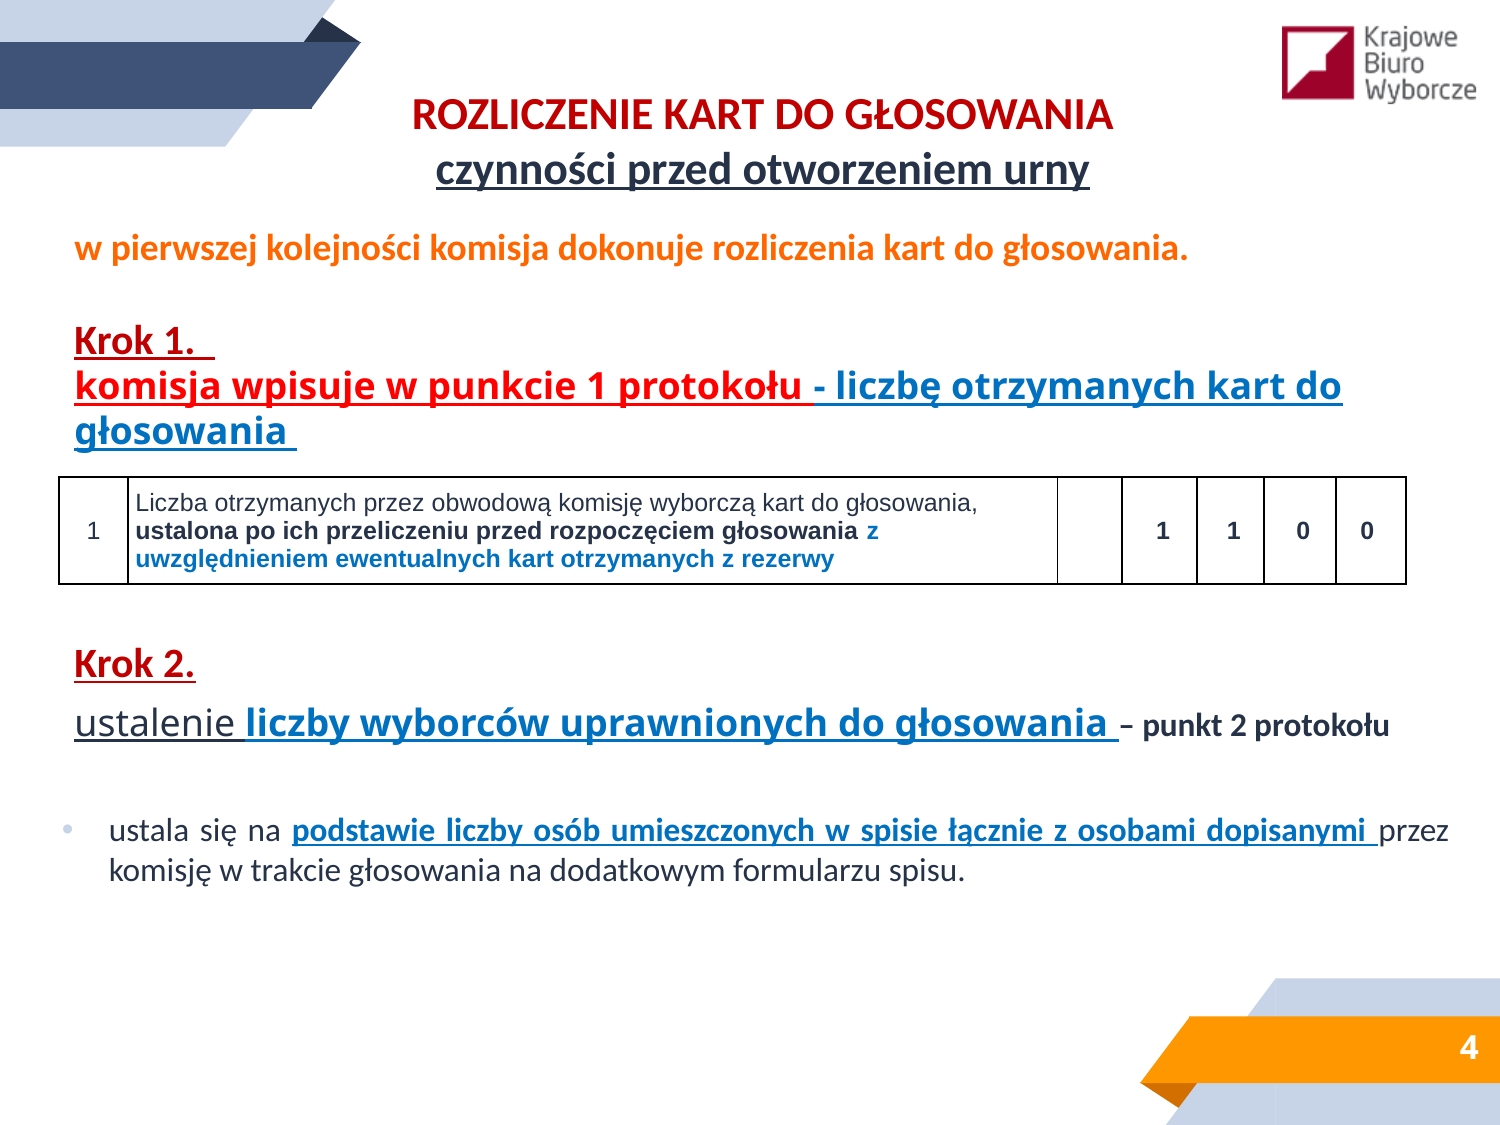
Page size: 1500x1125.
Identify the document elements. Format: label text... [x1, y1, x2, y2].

slide_number 4 [1249, 1014, 1494, 1084]
table_header 1 [1123, 478, 1196, 583]
table_header 1 [60, 478, 127, 583]
table_header 0 [1265, 478, 1335, 583]
text_box ROZLICZENIE KART DO GŁOSOWANIA czynności przed otworzeniem urny [184, 76, 1342, 173]
table_header 0 [1337, 478, 1405, 583]
title w pierwszej kolejności komisja dokonuje rozliczenia kart do głosowania. Krok 1. komisja wpisuje w punkcie 1 protokołu - liczbę otrzymanych kart do głosowania (ustaloną/przeliczoną przed rozpoczęciem głosowania tj. przed 7 rano !) [59, 173, 1478, 547]
table_header Liczba otrzymanych przez obwodową komisję wyborczą kart do głosowania, ustalona po ich przeliczeniu przed rozpoczęciem głosowania z uwzględnieniem ewentualnych kart otrzymanych z rezerwy [129, 478, 1057, 583]
picture [1282, 23, 1478, 107]
table_header 1 [1198, 478, 1263, 583]
table_header [1058, 478, 1121, 583]
subtitle Krok 2. ustalenie liczby wyborców uprawnionych do głosowania – punkt 2 protokołu ustala się na podstawie liczby osób umieszczonych w spisie łącznie z osobami dopisanymi przez komisję w trakcie głosowania na dodatkowym formularzu spisu. [46, 584, 1465, 1046]
